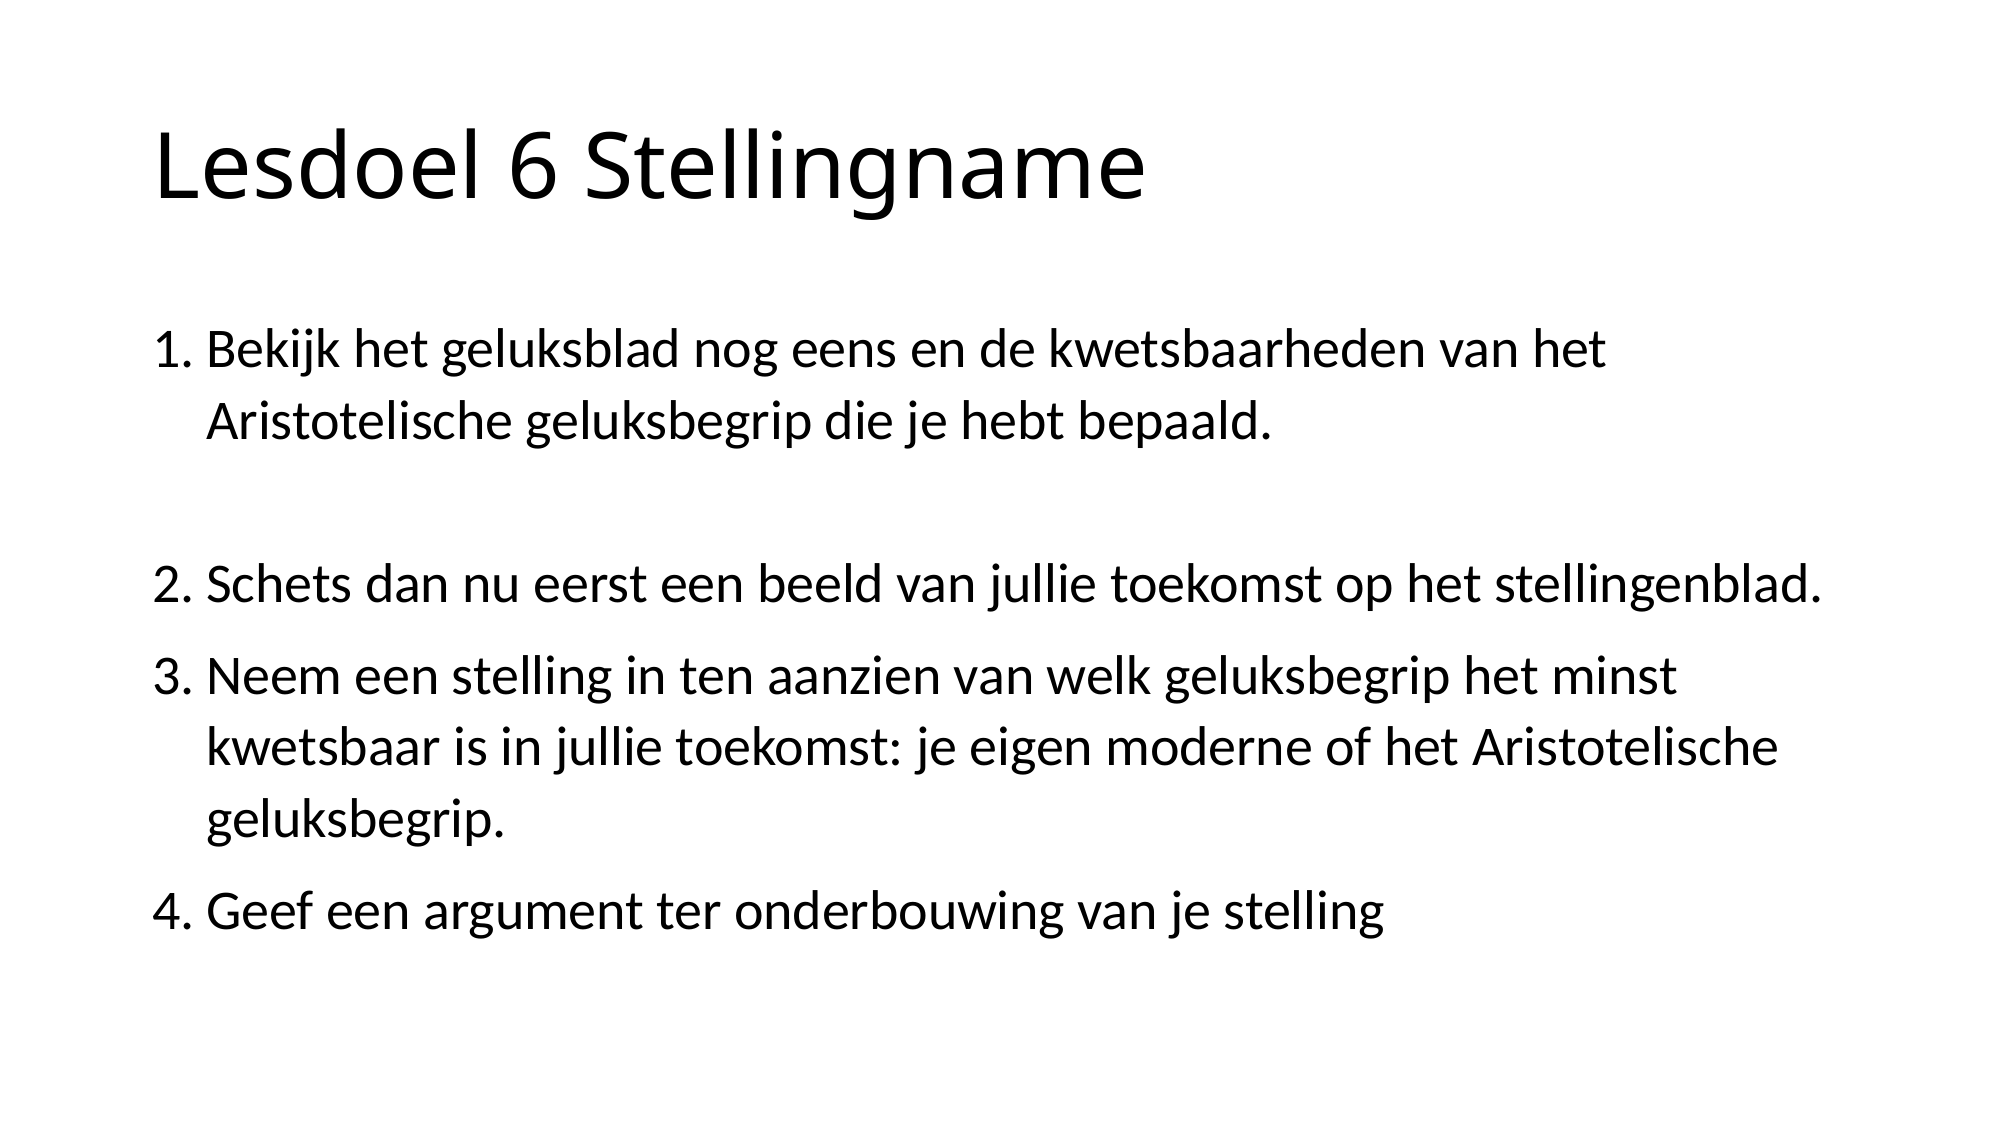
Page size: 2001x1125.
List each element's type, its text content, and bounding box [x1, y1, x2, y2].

title Lesdoel 6 Stellingname [137, 59, 1863, 278]
list Bekijk het geluksblad nog eens en de kwetsbaarheden van het Aristotelische geluksbegrip die je hebt bepaald. Schets dan nu eerst een beeld van jullie toekomst op het stellingenblad. Neem een stelling in ten aanzien van welk geluksbegrip het minst kwetsbaar is in jullie toekomst: je eigen moderne of het Aristotelische geluksbegrip. Geef een argument ter onderbouwing van je stelling [137, 299, 1863, 1014]
